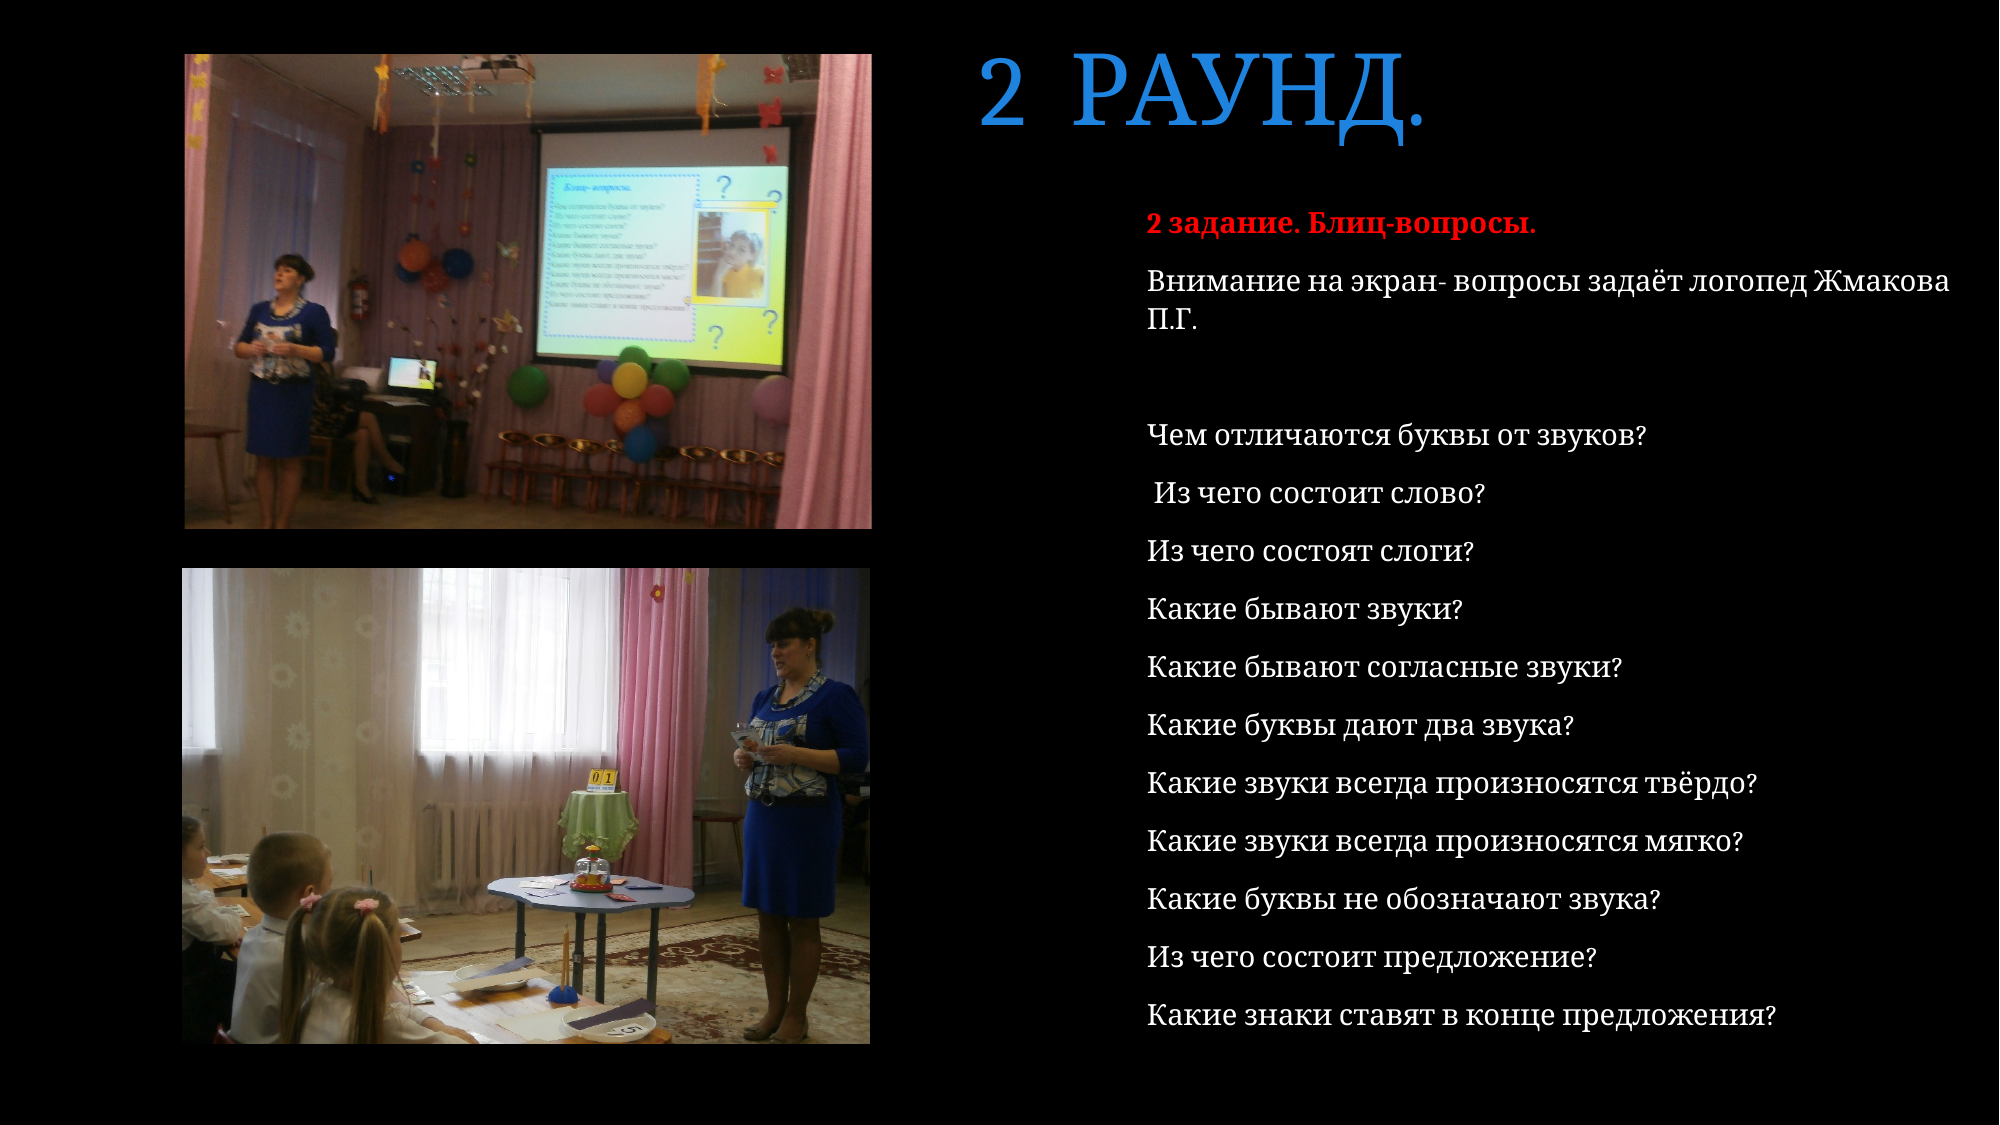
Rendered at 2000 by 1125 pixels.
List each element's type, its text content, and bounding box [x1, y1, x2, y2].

picture [184, 54, 872, 529]
picture [182, 568, 871, 1044]
title 2 РАУНД. [964, 0, 1484, 154]
list 2 задание. Блиц-вопросы. Внимание на экран- вопросы задаёт логопед Жмакова П.Г. Чем отличаются буквы от звуков? Из чего состоит слово? Из чего состоят слоги? Какие бывают звуки? Какие бывают согласные звуки? Какие буквы дают два звука? Какие звуки всегда произносятся твёрдо? Какие звуки всегда произносятся мягко? Какие буквы не обозначают звука? Из чего состоит предложение? Какие знаки ставят в конце предложения? [1131, 192, 1995, 1044]
